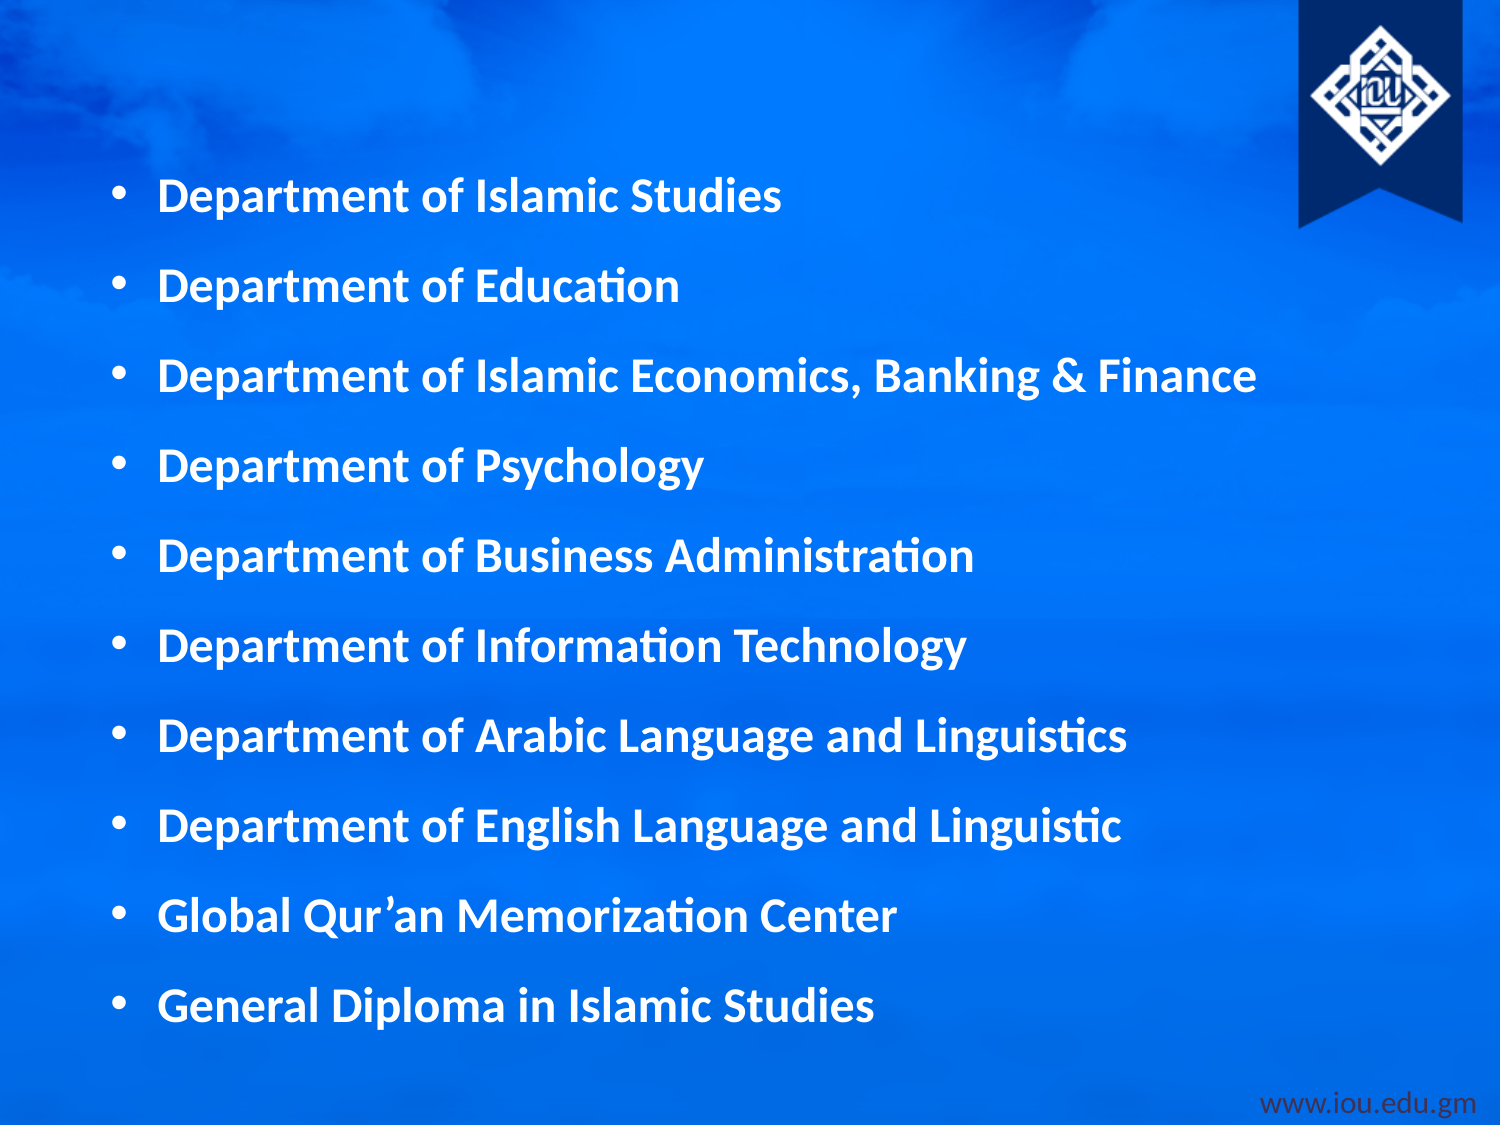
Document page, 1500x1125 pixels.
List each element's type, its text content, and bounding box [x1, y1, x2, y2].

picture [0, 0, 1500, 1125]
text_box Department of Islamic Studies Department of Education Department of Islamic Economics, Banking & Finance Department of Psychology Department of Business Administration Department of Information Technology Department of Arabic Language and Linguistics Department of English Language and Linguistic Global Qur’an Memorization Center General Diploma in Islamic Studies [95, 125, 1452, 1115]
text_box www.iou.edu.gm [1237, 1074, 1500, 1125]
